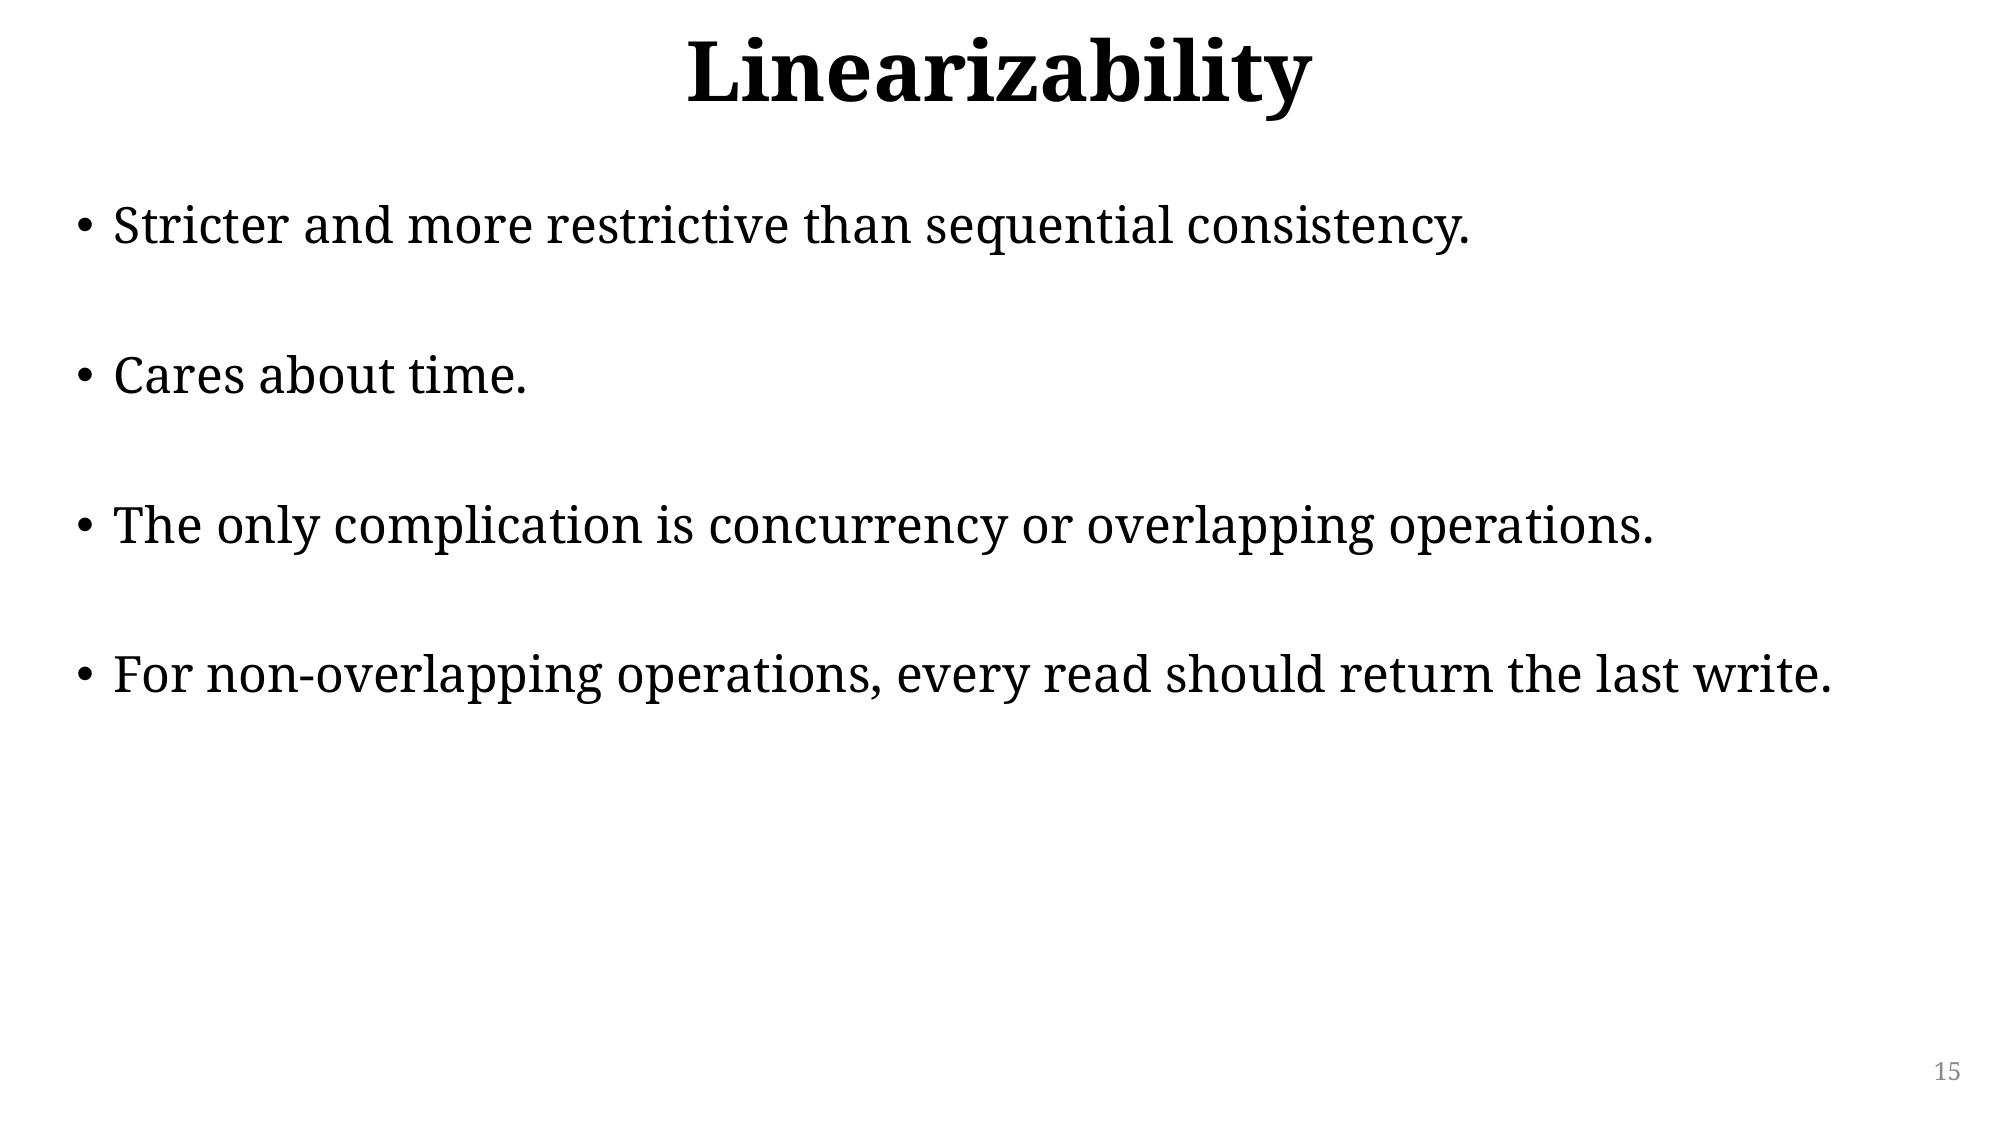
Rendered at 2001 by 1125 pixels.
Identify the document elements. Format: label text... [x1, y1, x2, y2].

slide_number 15 [1526, 1042, 1977, 1103]
title Linearizability [137, 0, 1863, 149]
list Stricter and more restrictive than sequential consistency. Cares about time. The only complication is concurrency or overlapping operations. For non-overlapping operations, every read should return the last write. [61, 193, 2000, 929]
